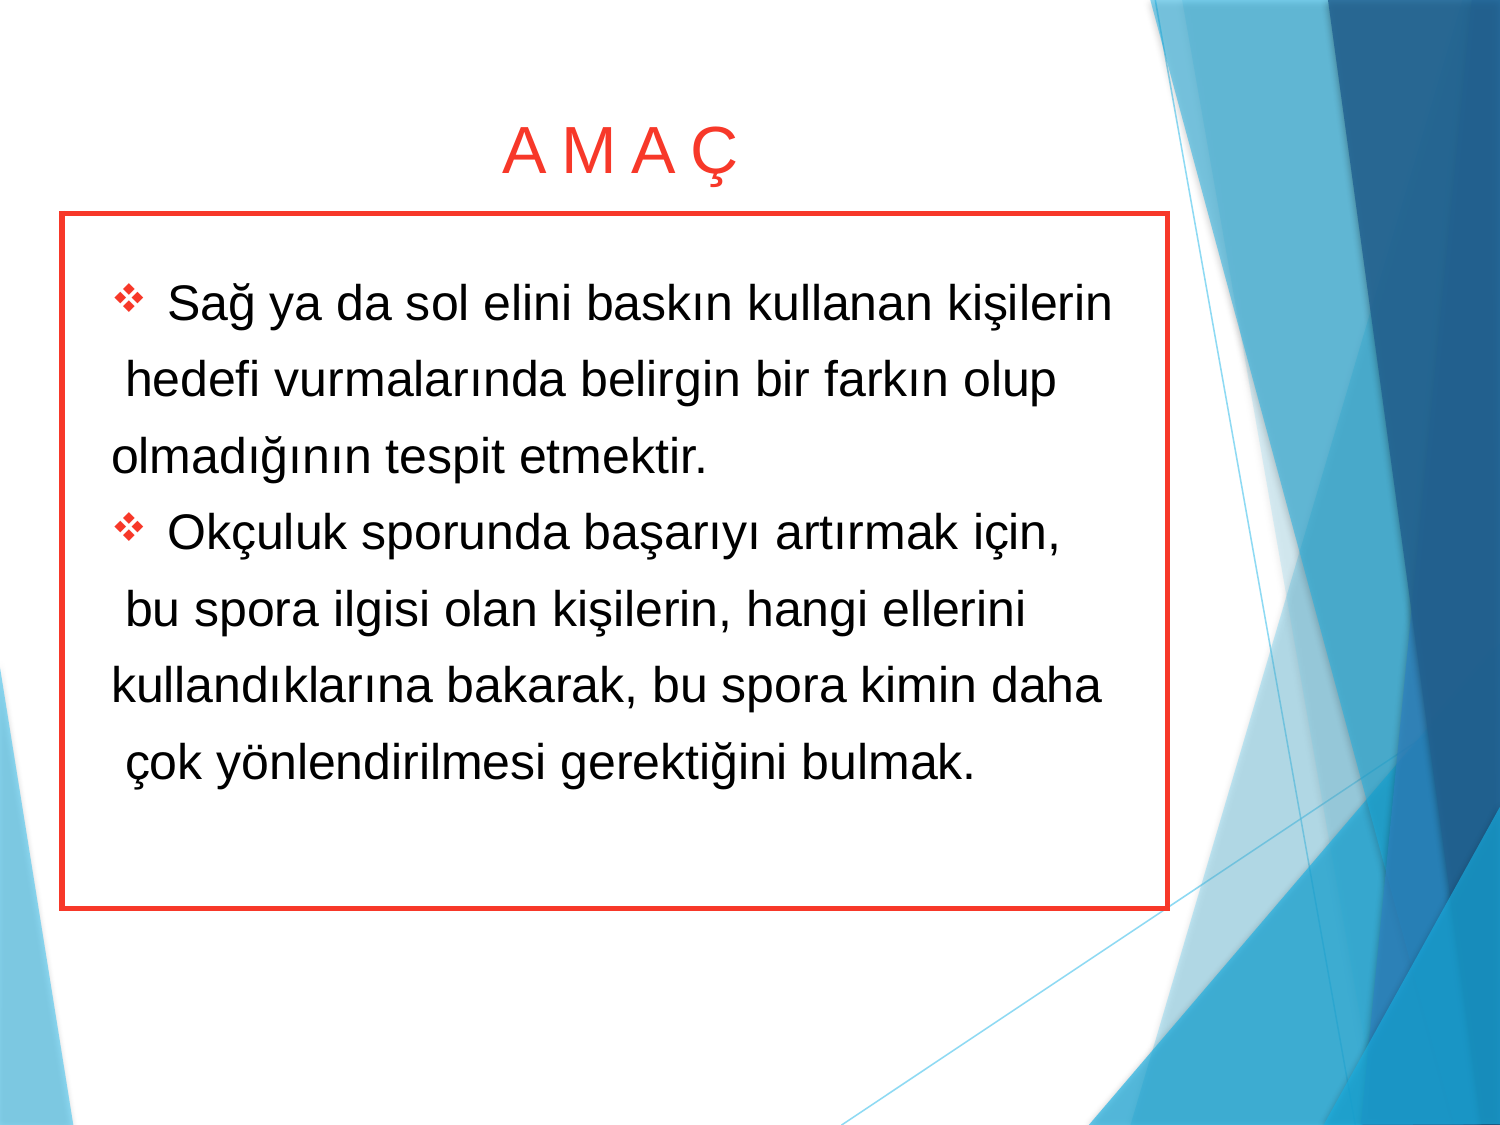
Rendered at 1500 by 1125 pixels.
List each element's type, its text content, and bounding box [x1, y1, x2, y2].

table_header [65, 216, 1165, 906]
list Sağ ya da sol elini baskın kullanan kişilerin hedefi vurmalarında belirgin bir farkın olup olmadığının tespit etmektir. Okçuluk sporunda başarıyı artırmak için, bu spora ilgisi olan kişilerin, hangi ellerini kullandıklarına bakarak, bu spora kimin daha çok yönlendirilmesi gerektiğini bulmak. [95, 267, 1142, 959]
title A M A Ç [99, 19, 1142, 211]
